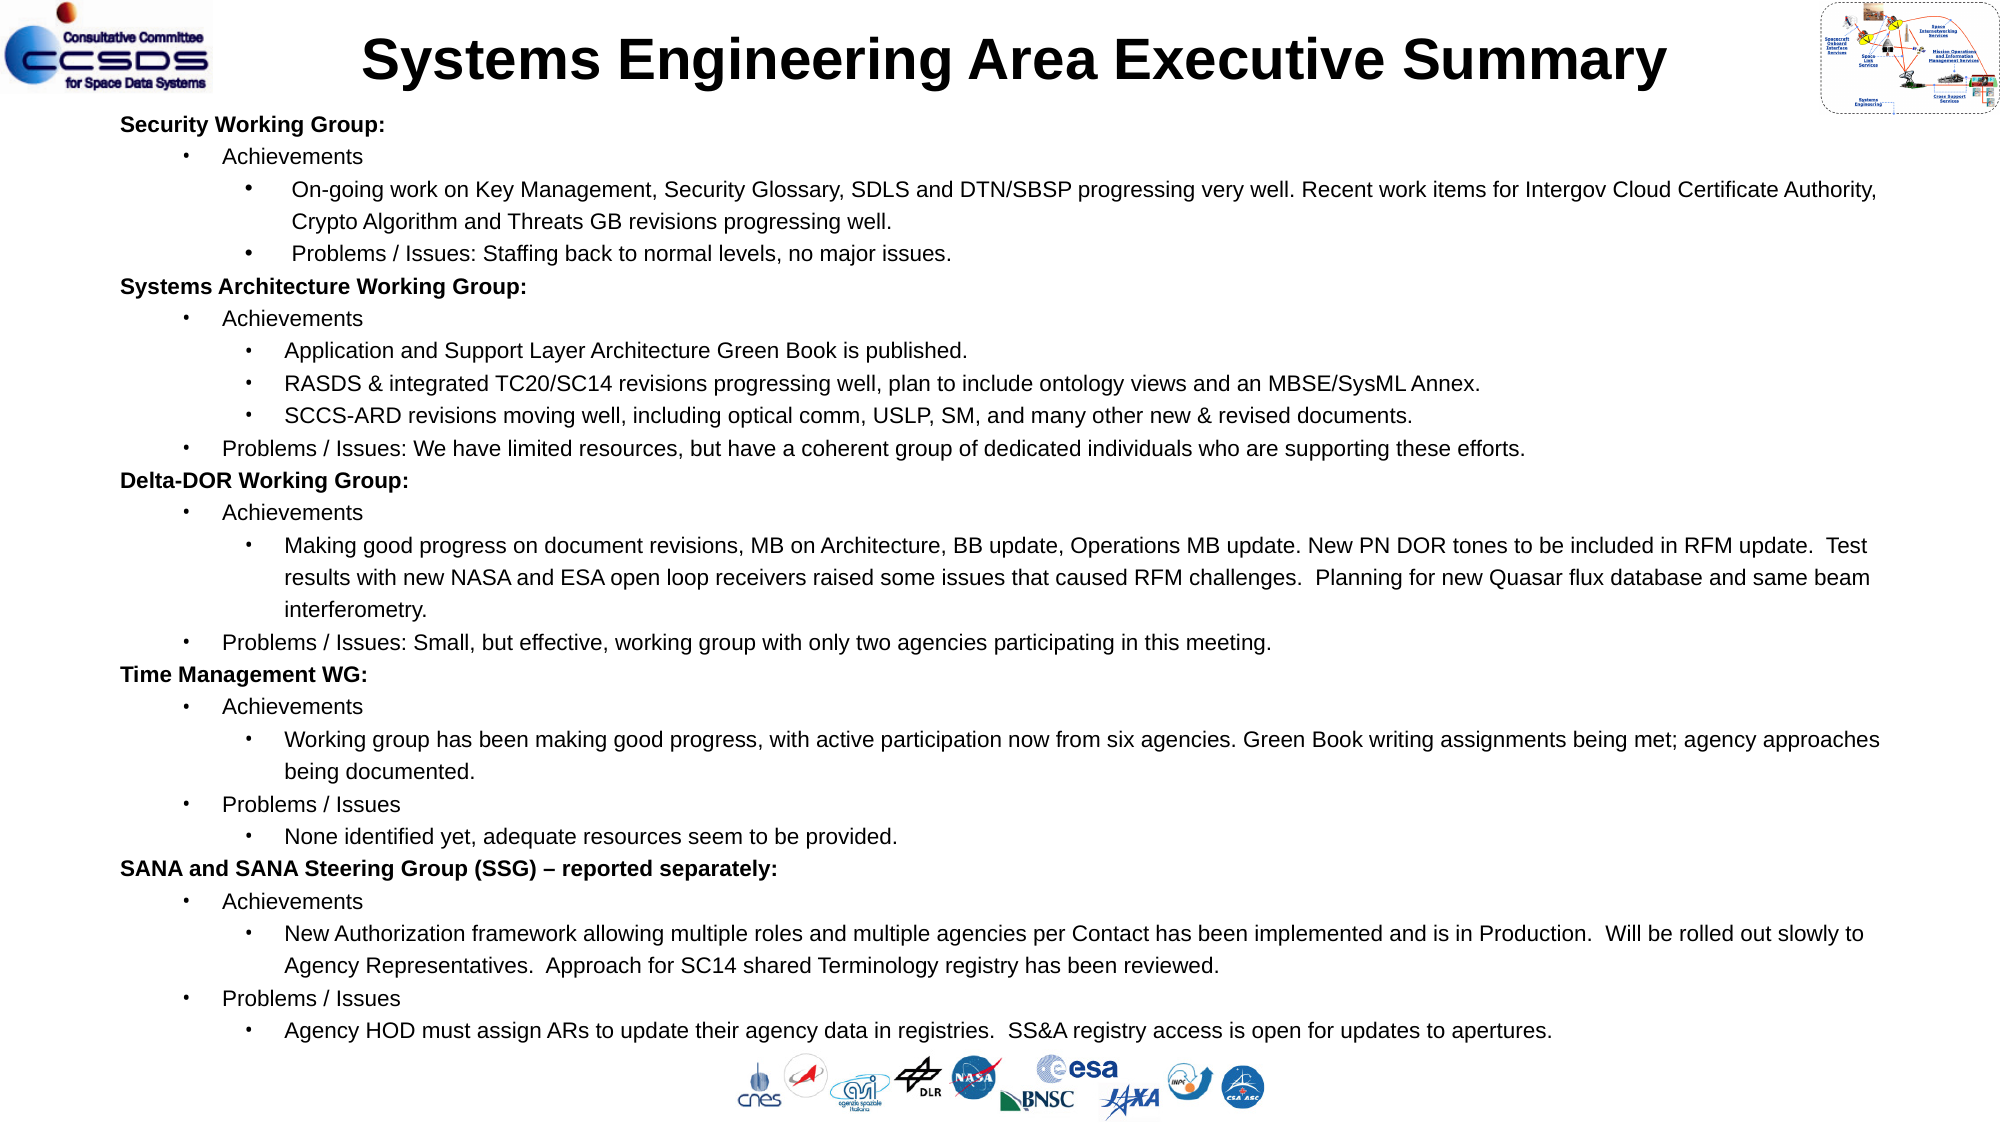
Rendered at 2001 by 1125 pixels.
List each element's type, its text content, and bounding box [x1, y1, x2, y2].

picture [0, 0, 213, 94]
text_box Security Working Group: Achievements On-going work on Key Management, Security Glossary, SDLS and DTN/SBSP progressing very well. Recent work items for Intergov Cloud Certificate Authority, Crypto Algorithm and Threats GB revisions progressing well. Problems / Issues: Staffing back to normal levels, no major issues. Systems Architecture Working Group: Achievements Application and Support Layer Architecture Green Book is published. RASDS & integrated TC20/SC14 revisions progressing well, plan to include ontology views and an MBSE/SysML Annex. SCCS-ARD revisions moving well, including optical comm, USLP, SM, and many other new & revised documents. Problems / Issues: We have limited resources, but have a coherent group of dedicated individuals who are supporting these efforts. Delta-DOR Working Group: Achievements Making good progress on document revisions, MB on Architecture, BB update, Operations MB update. New PN DOR tones to be included in RFM update. Test results with new NASA and ESA open loop receivers raised some issues that caused RFM challenges. Planning for new Quasar flux database and same beam interferometry. Problems / Issues: Small, but effective, working group with only two agencies participating in this meeting. Time Management WG: Achievements Working group has been making good progress, with active participation now from six agencies. Green Book writing assignments being met; agency approaches being documented. Problems / Issues None identified yet, adequate resources seem to be provided. SANA and SANA Steering Group (SSG) – reported separately: Achievements New Authorization framework allowing multiple roles and multiple agencies per Contact has been implemented and is in Production. Will be rolled out slowly to Agency Representatives. Approach for SC14 shared Terminology registry has been reviewed. Problems / Issues Agency HOD must assign ARs to update their agency data in registries. SS&A registry access is open for updates to apertures. [111, 96, 1908, 1061]
picture [735, 1061, 1265, 1125]
text_box Systems Engineering Area Executive Summary [249, 20, 1706, 109]
picture [1819, 1, 2000, 115]
